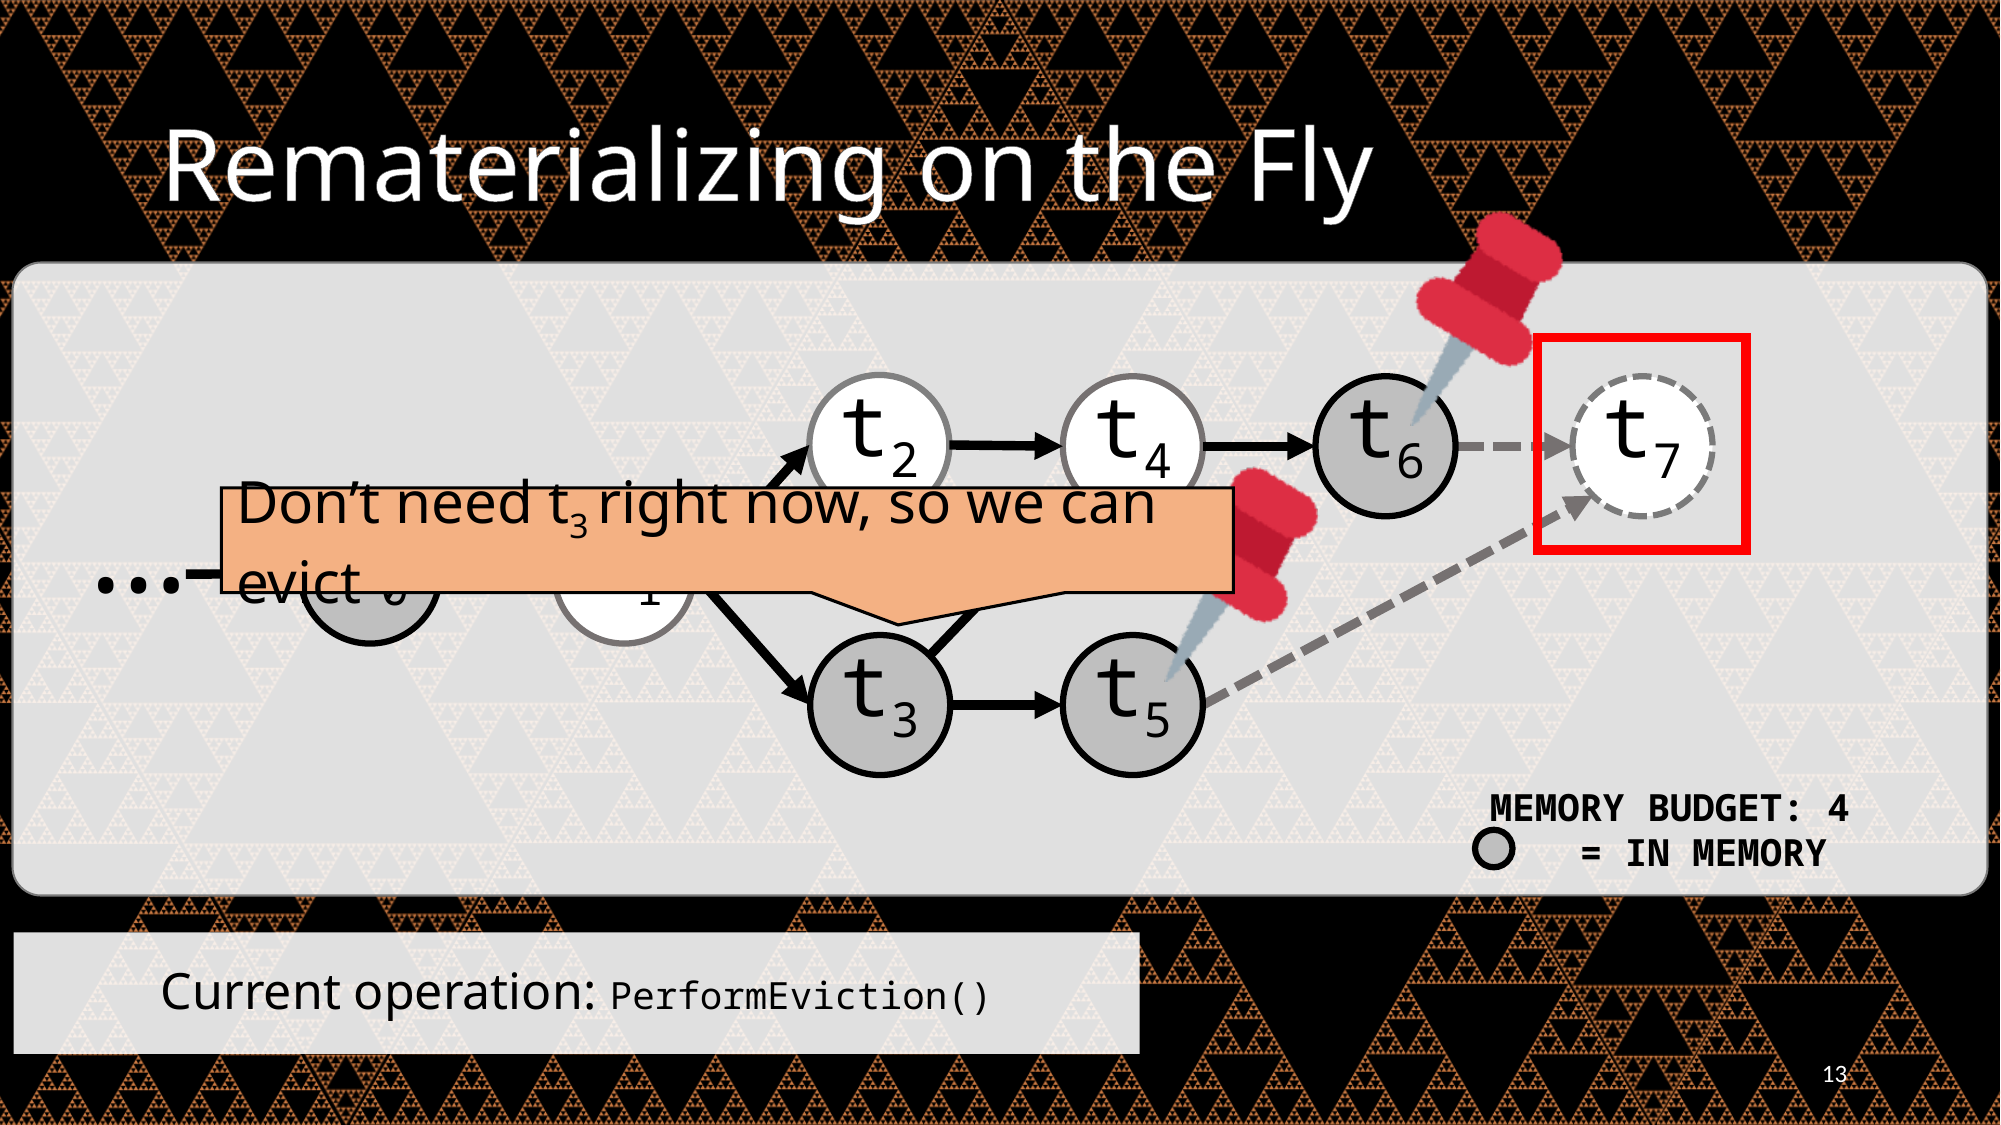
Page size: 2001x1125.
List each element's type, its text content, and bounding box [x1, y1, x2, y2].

slide_number 13 [1412, 1042, 1863, 1103]
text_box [693, 444, 810, 574]
text_box t5 [1062, 635, 1203, 776]
title Rematerializing on the Fly [137, 59, 1863, 262]
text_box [694, 573, 811, 705]
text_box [929, 495, 1084, 656]
text_box t4 [1062, 376, 1203, 486]
text_box t3 [810, 635, 951, 776]
text_box [1475, 829, 1513, 868]
text_box t1 [557, 594, 691, 644]
text_box MEMORY BUDGET: 4 = IN MEMORY [1475, 776, 1892, 882]
text_box t0 [303, 594, 437, 644]
list Current operation: PerformEviction() [13, 932, 1140, 1054]
text_box … [75, 460, 175, 625]
text_box t6 [1315, 376, 1456, 495]
text_box [1537, 337, 1747, 550]
text_box Don’t need t3 right now, so we can evict [220, 486, 694, 594]
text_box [1202, 495, 1593, 705]
picture [1139, 455, 1328, 682]
text_box [12, 262, 1988, 896]
picture [1367, 200, 1593, 426]
text_box Don’t need t3 right now, so we can evict [810, 486, 1139, 626]
text_box t2 [809, 374, 950, 486]
